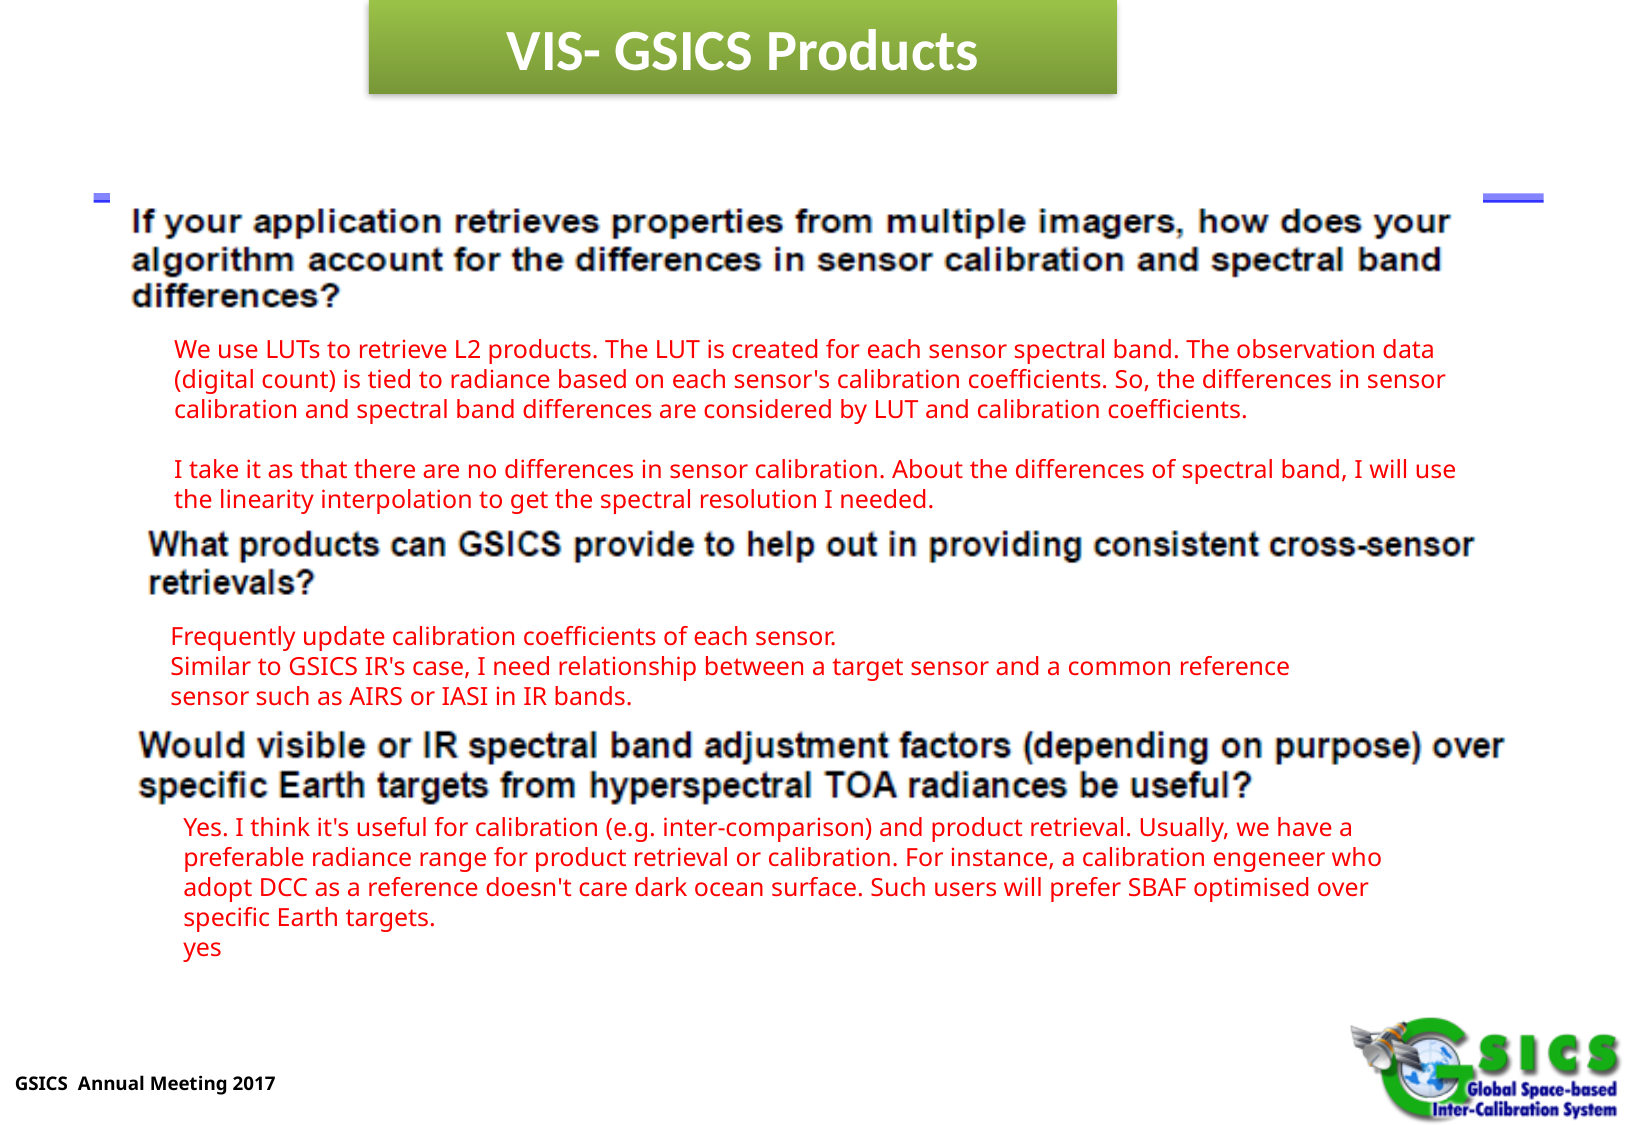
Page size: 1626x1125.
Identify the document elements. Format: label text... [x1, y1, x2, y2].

text_box We use LUTs to retrieve L2 products. The LUT is created for each sensor spectral band. The observation data (digital count) is tied to radiance based on each sensor's calibration coefficients. So, the differences in sensor calibration and spectral band differences are considered by LUT and calibration coefficients. I take it as that there are no differences in sensor calibration. About the differences of spectral band, I will use the linearity interpolation to get the spectral resolution I needed. [159, 326, 1492, 521]
picture [131, 723, 1515, 828]
text_box Yes. I think it's useful for calibration (e.g. inter-comparison) and product retrieval. Usually, we have a preferable radiance range for product retrieval or calibration. For instance, a calibration engeneer who adopt DCC as a reference doesn't care dark ocean surface. Such users will prefer SBAF optimised over specific Earth targets. yes [168, 835, 1433, 969]
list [110, 185, 1483, 354]
picture [145, 524, 1490, 631]
text_box Frequently update calibration coefficients of each sensor. Similar to GSICS IR's case, I need relationship between a target sensor and a common reference sensor such as AIRS or IASI in IR bands. [155, 640, 1369, 718]
text_box VIS- GSICS Products [368, 0, 1117, 94]
picture [1343, 1010, 1625, 1125]
